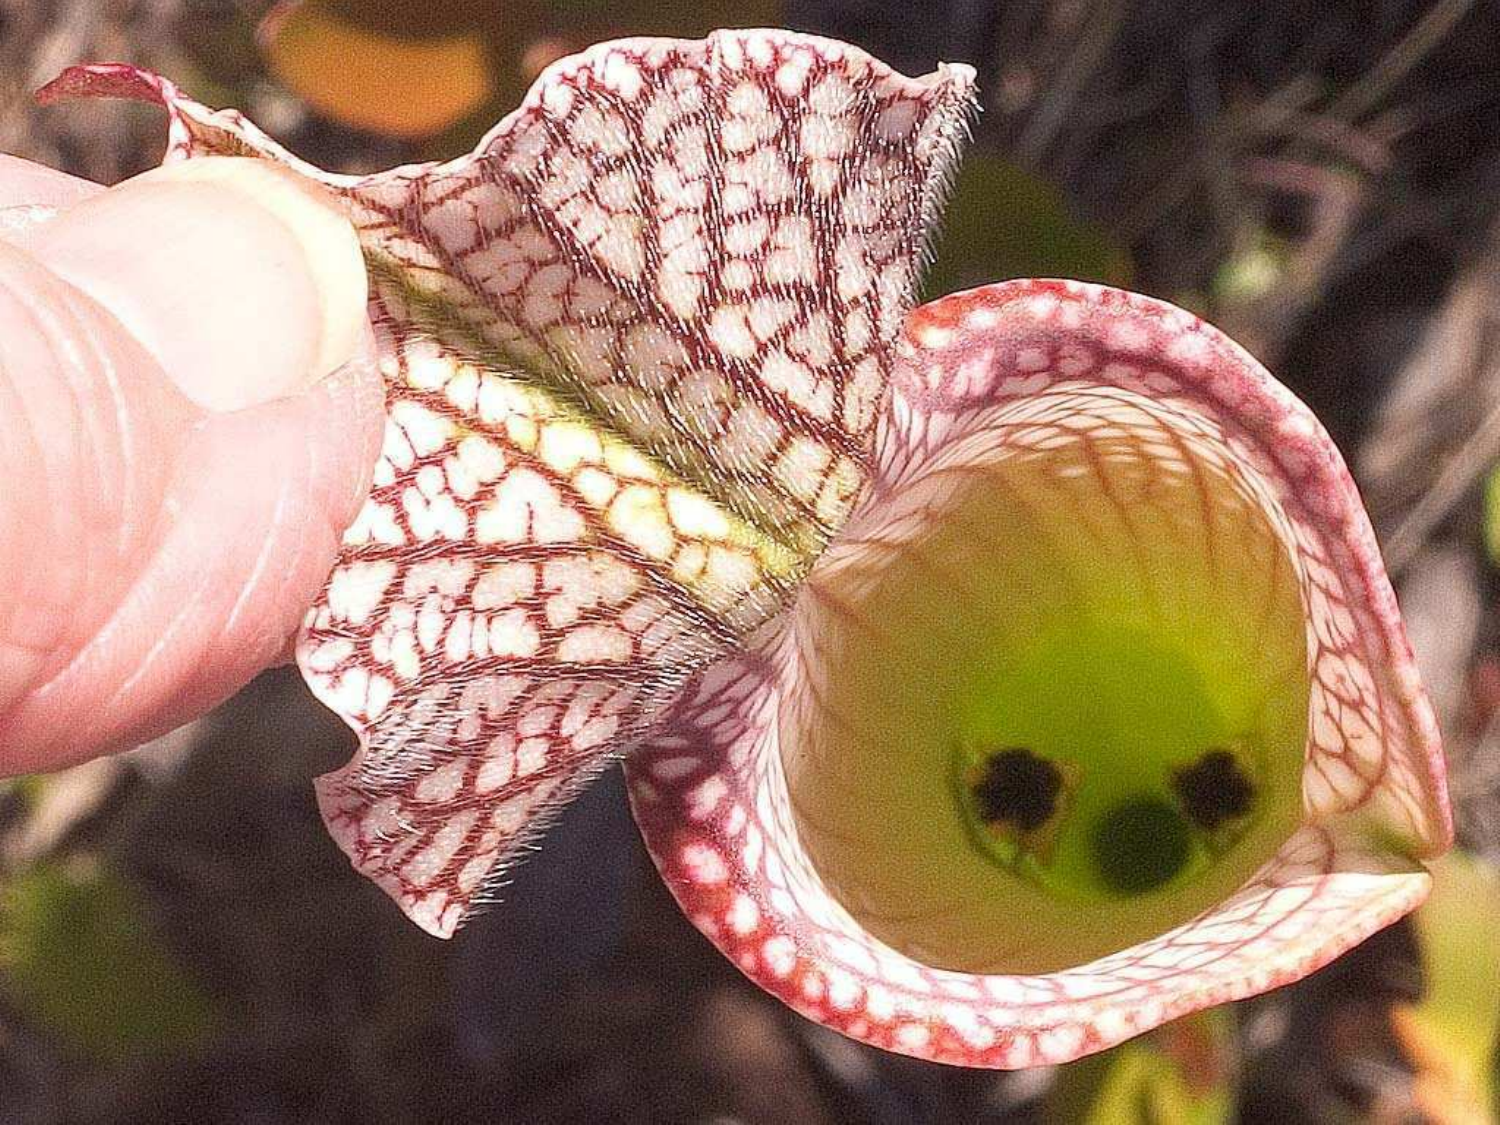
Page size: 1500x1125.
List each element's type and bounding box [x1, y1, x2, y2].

list [0, 0, 1500, 1125]
